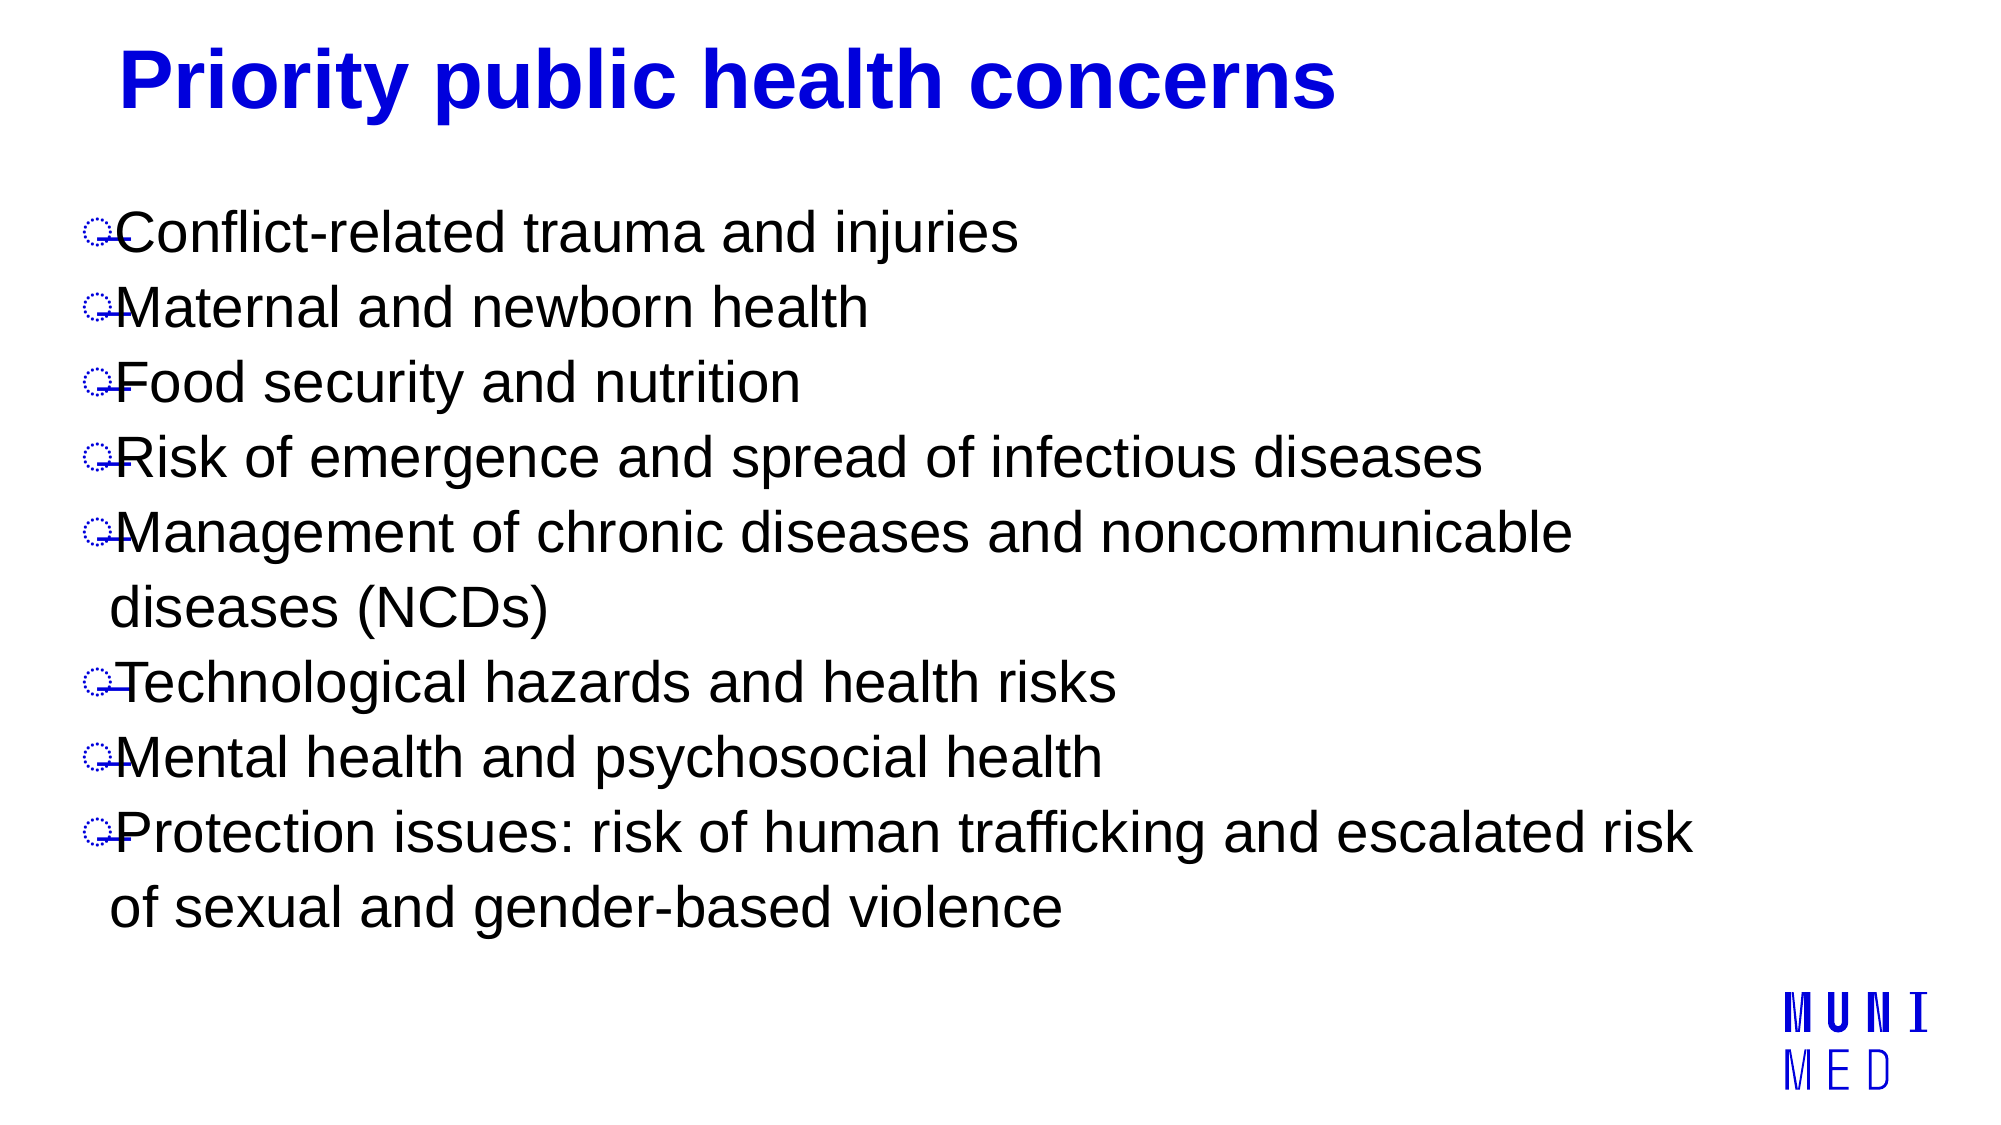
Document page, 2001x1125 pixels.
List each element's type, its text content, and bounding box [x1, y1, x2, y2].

list Conflict-related trauma and injuries Maternal and newborn health Food security and nutrition Risk of emergence and spread of infectious diseases Management of chronic diseases and noncommunicable diseases (NCDs) Technological hazards and health risks Mental health and psychosocial health Protection issues: risk of human trafficking and escalated risk of sexual and gender-based violence [68, 189, 1706, 981]
title Priority public health concerns [118, 41, 1883, 116]
